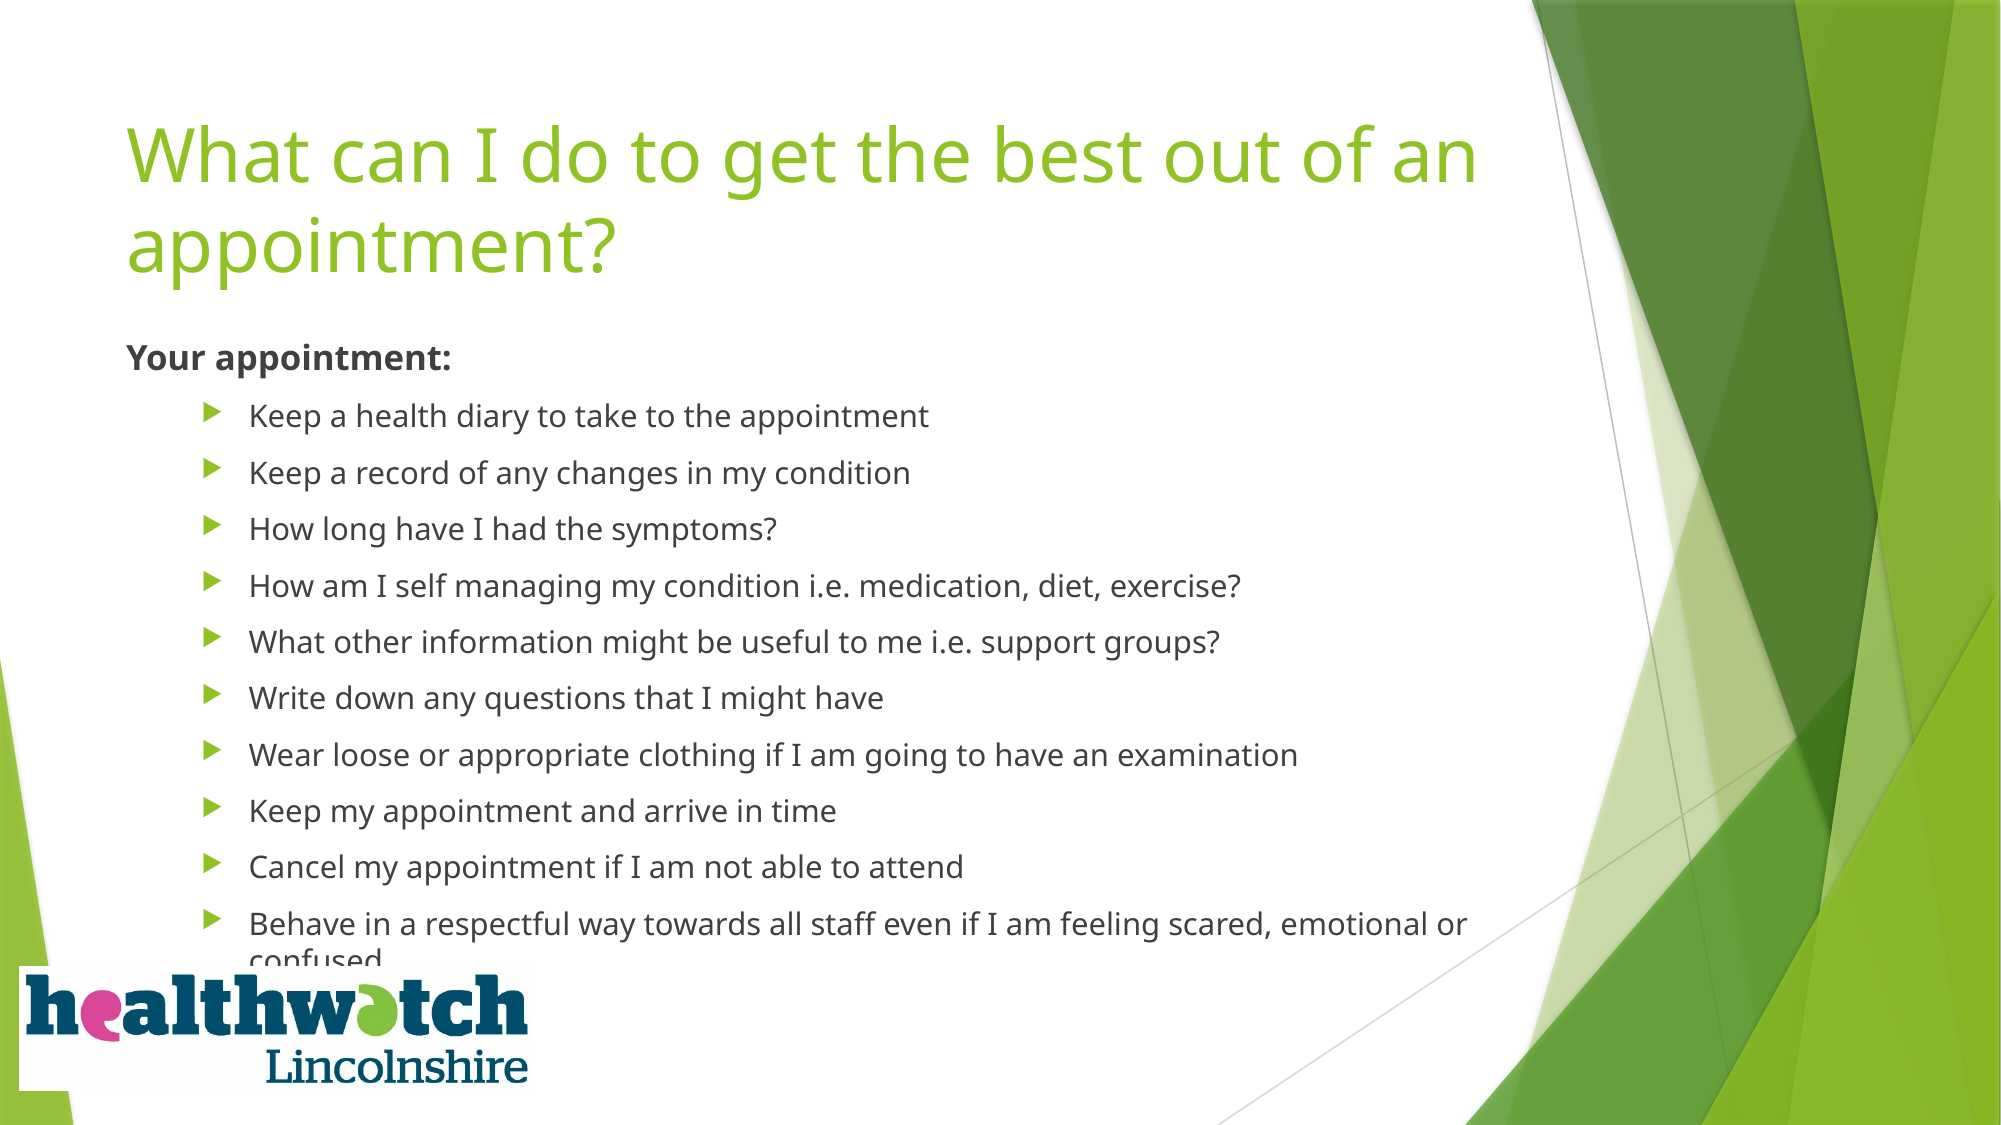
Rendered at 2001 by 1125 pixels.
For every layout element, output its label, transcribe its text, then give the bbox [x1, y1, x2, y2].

picture [19, 966, 535, 1092]
title What can I do to get the best out of an appointment? [111, 99, 1522, 267]
list Your appointment: Keep a health diary to take to the appointment Keep a record of any changes in my condition How long have I had the symptoms? How am I self managing my condition i.e. medication, diet, exercise? What other information might be useful to me i.e. support groups? Write down any questions that I might have Wear loose or appropriate clothing if I am going to have an examination Keep my appointment and arrive in time Cancel my appointment if I am not able to attend Behave in a respectful way towards all staff even if I am feeling scared, emotional or confused [111, 267, 1522, 991]
